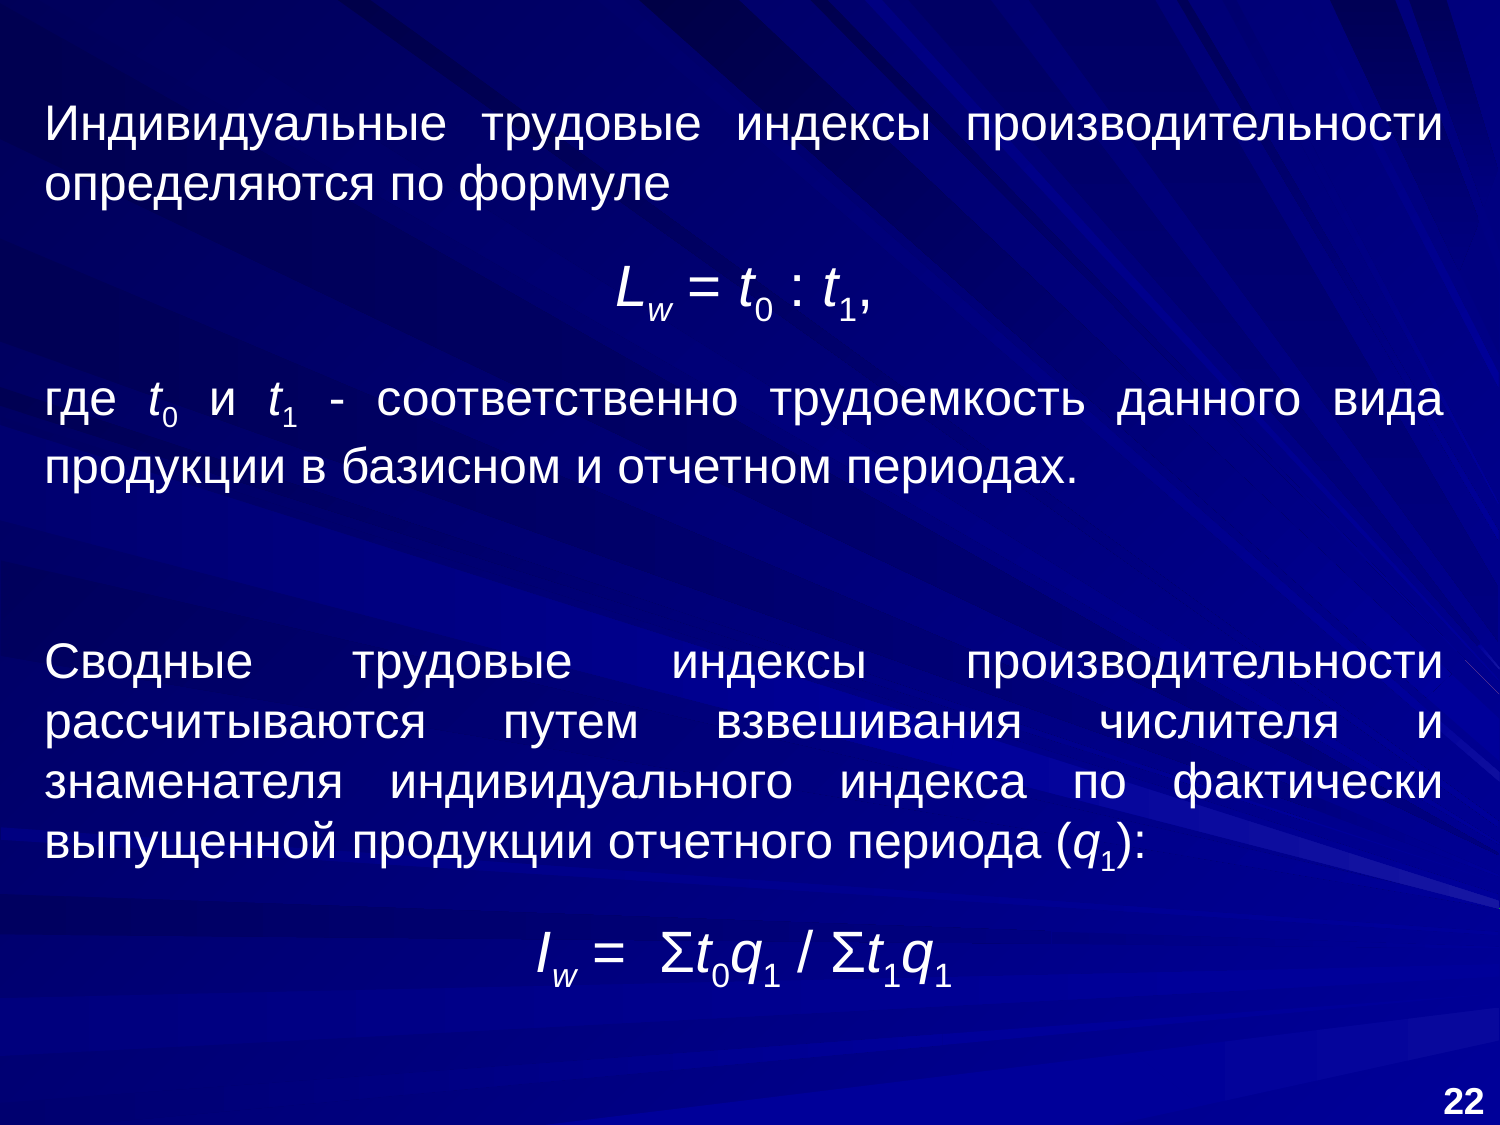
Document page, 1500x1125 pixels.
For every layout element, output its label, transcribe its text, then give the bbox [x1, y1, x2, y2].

slide_number 22 [1423, 1070, 1500, 1125]
text_box Индивидуальные трудовые индексы производительности определяются по формуле Lw = t0 : t1, где t0 и t1 ‑ соответственно трудоемкость данного вида продукции в базисном и отчетном периодах. Сводные трудовые индексы производительности рассчитываются путем взвешивания числителя и знаменателя индивидуального индекса по фактически выпущенной продукции отчетного периода (q1): Iw = Σt0q1 / Σt1q1 [29, 83, 1459, 1062]
